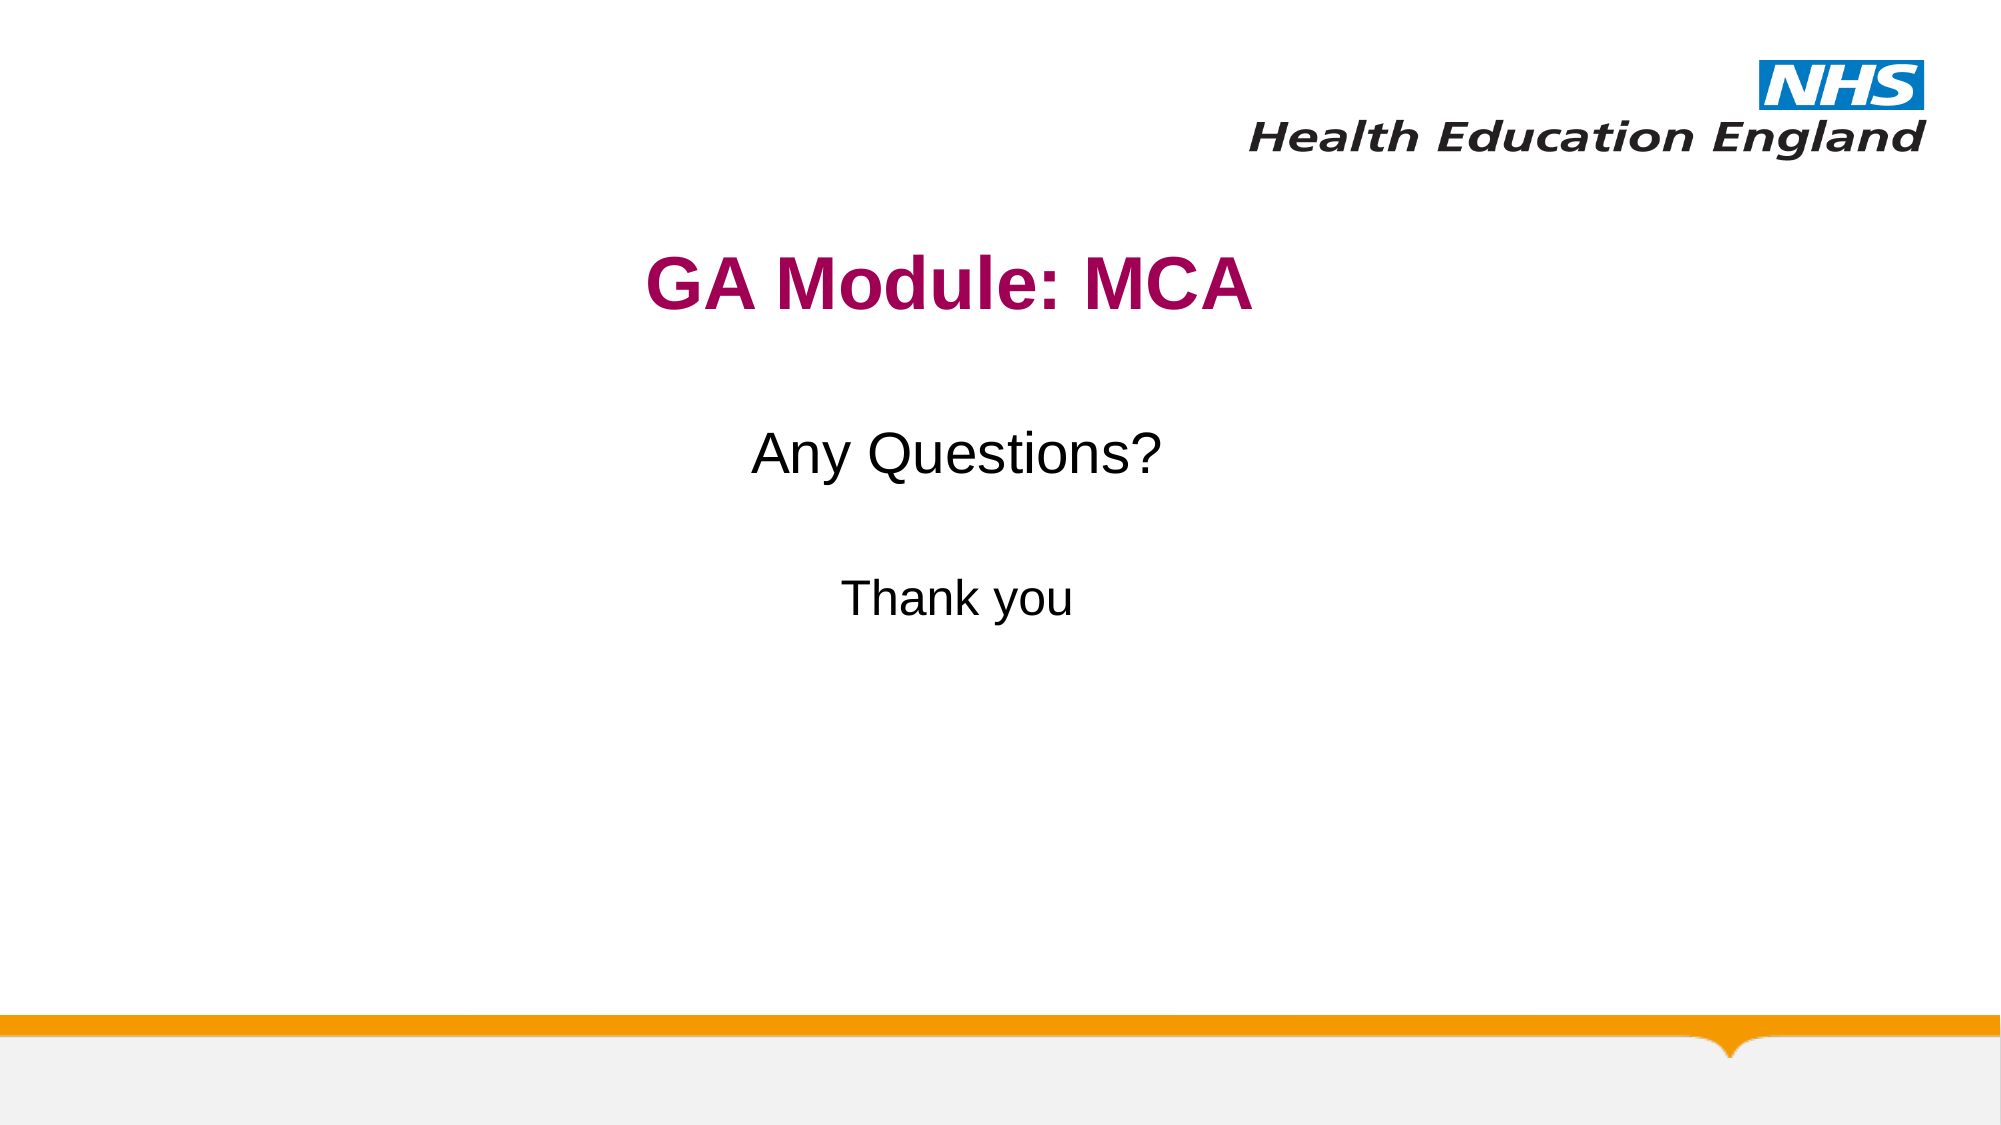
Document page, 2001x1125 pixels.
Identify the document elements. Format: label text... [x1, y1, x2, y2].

list Any Questions? Thank you [99, 407, 1815, 811]
picture [1248, 59, 1927, 161]
title GA Module: MCA [99, 227, 1800, 340]
